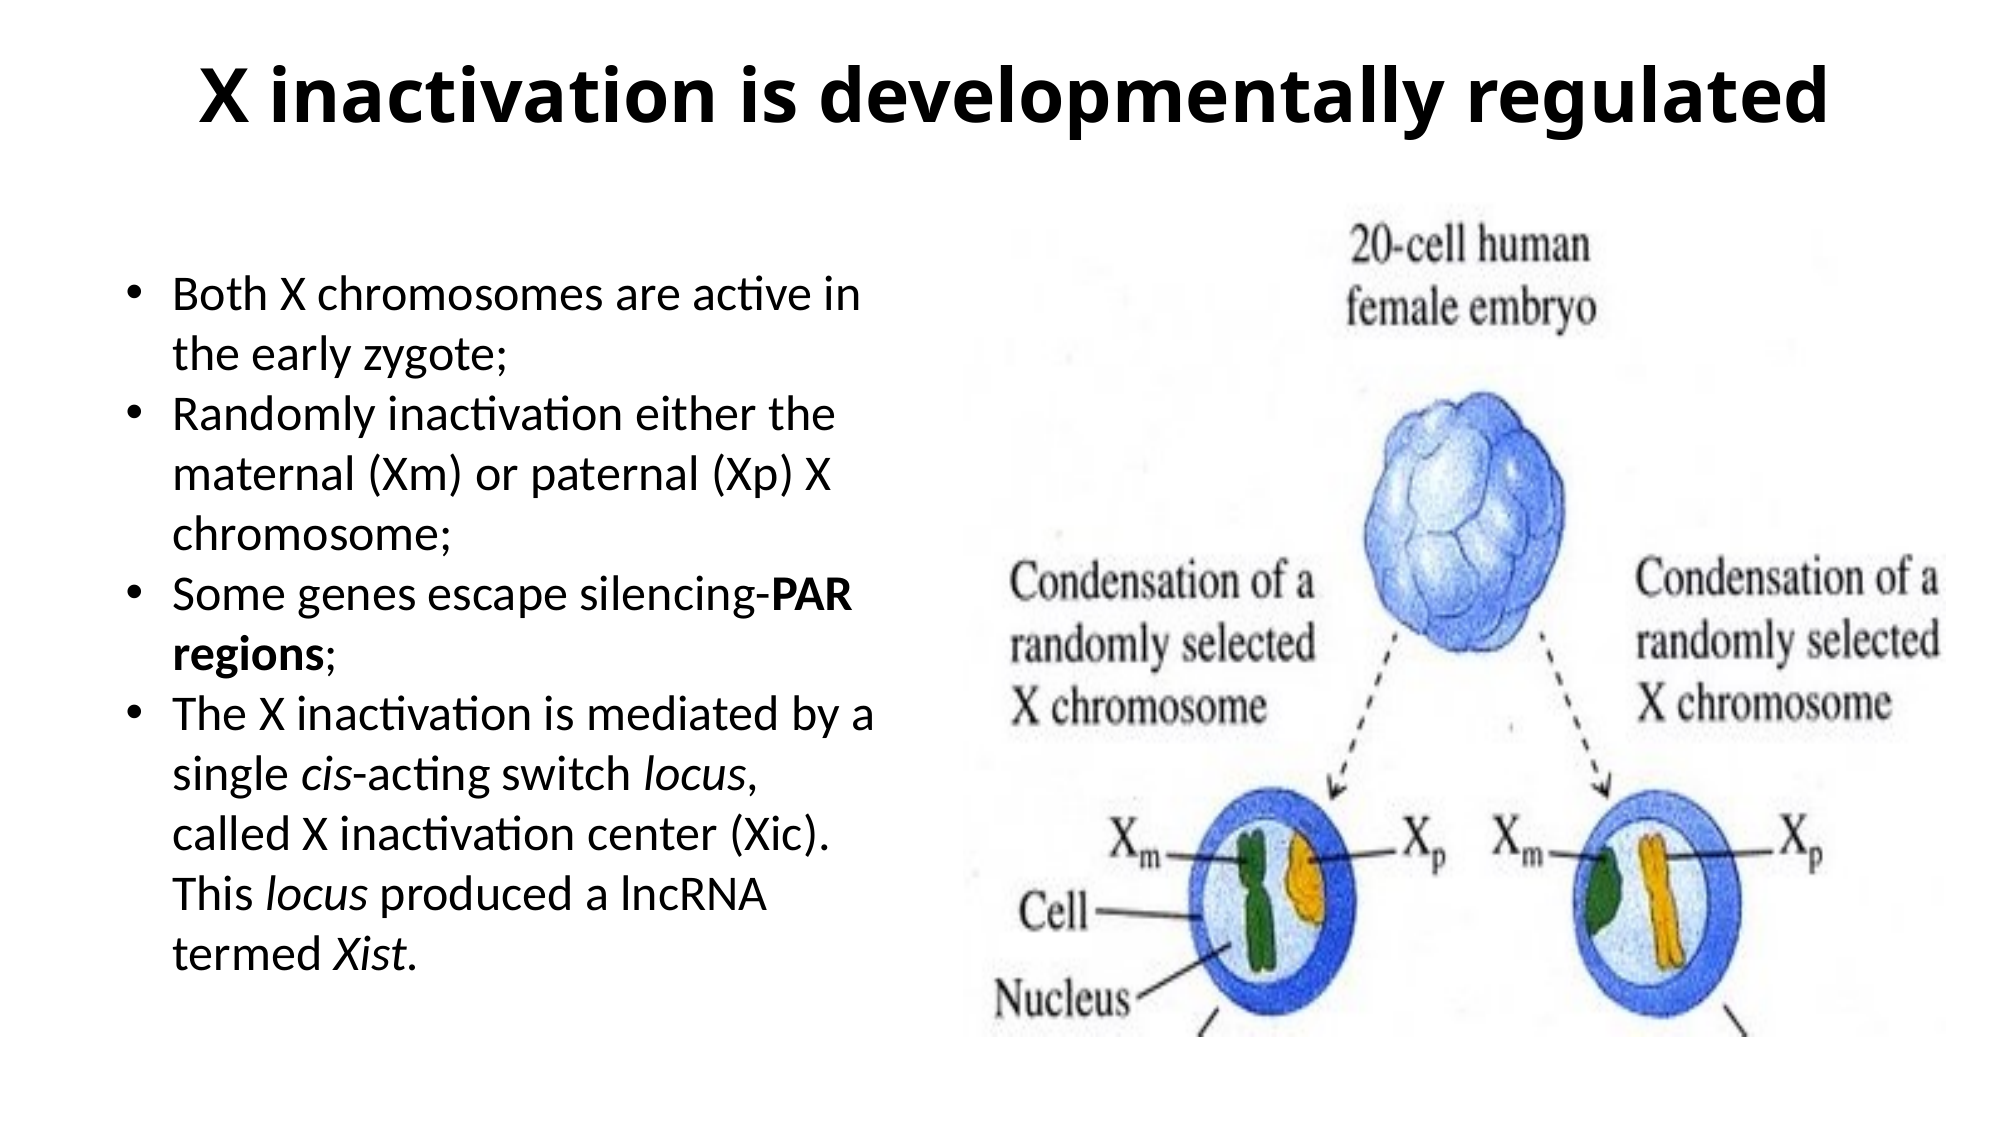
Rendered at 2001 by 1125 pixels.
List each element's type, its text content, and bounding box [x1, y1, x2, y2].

text_box Both X chromosomes are active in the early zygote; Randomly inactivation either the maternal (Xm) or paternal (Xp) X chromosome; Some genes escape silencing-PAR regions; The X inactivation is mediated by a single cis-acting switch locus, called X inactivation center (Xic). This locus produced a lncRNA termed Xist. [110, 253, 898, 989]
picture [962, 151, 1946, 1038]
title X inactivation is developmentally regulated [152, 3, 1879, 192]
